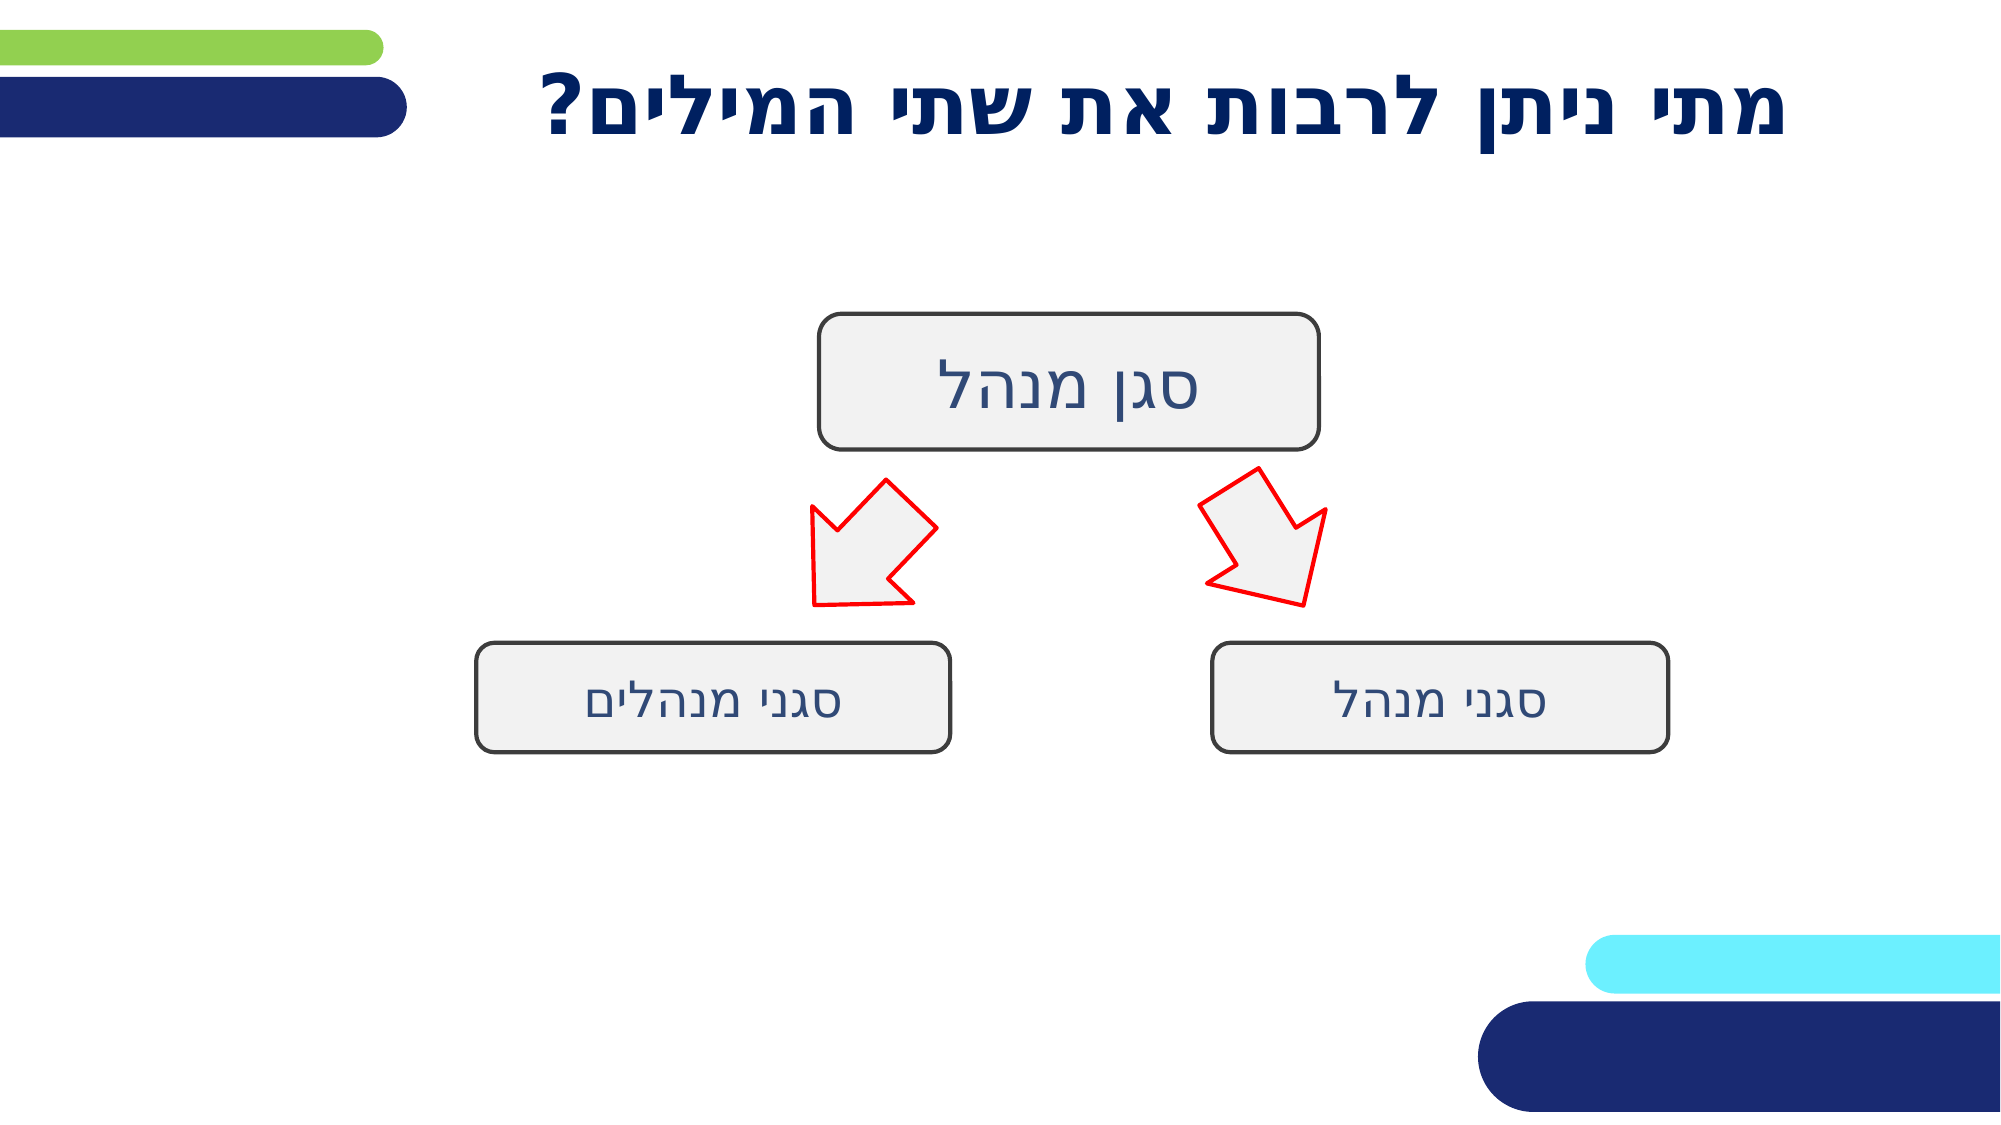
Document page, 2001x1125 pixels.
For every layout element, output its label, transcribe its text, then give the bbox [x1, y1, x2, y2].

text_box מתי ניתן לרבות את שתי המילים? [359, 42, 1941, 161]
title [418, 34, 2000, 154]
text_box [475, 313, 1669, 753]
